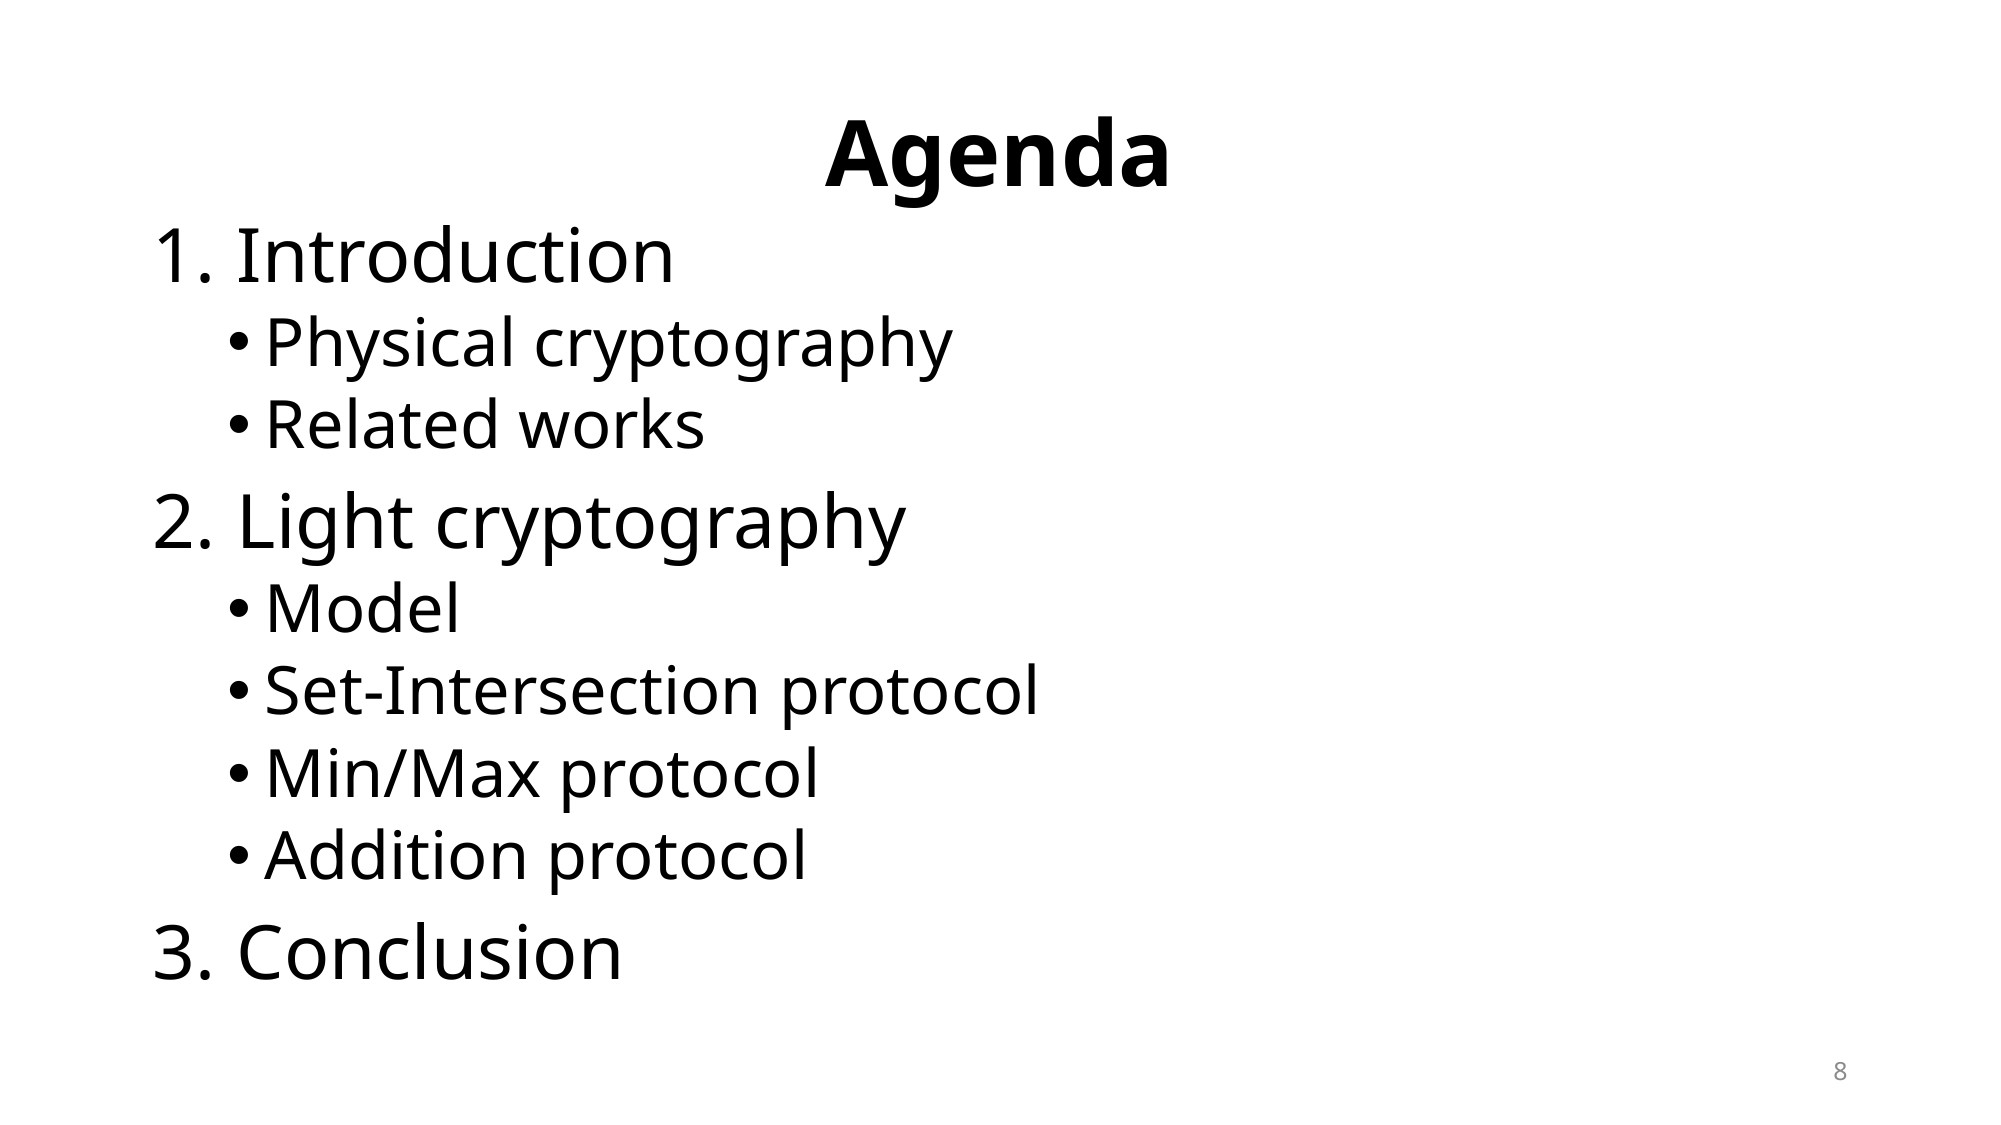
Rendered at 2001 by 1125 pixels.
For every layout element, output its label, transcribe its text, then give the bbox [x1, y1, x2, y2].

list Introduction Physical cryptography Related works Light cryptography Model Set-Intersection protocol Min/Max protocol Addition protocol Conclusion [137, 209, 1863, 991]
slide_number 8 [1412, 1042, 1863, 1103]
title Agenda [137, 80, 1863, 209]
